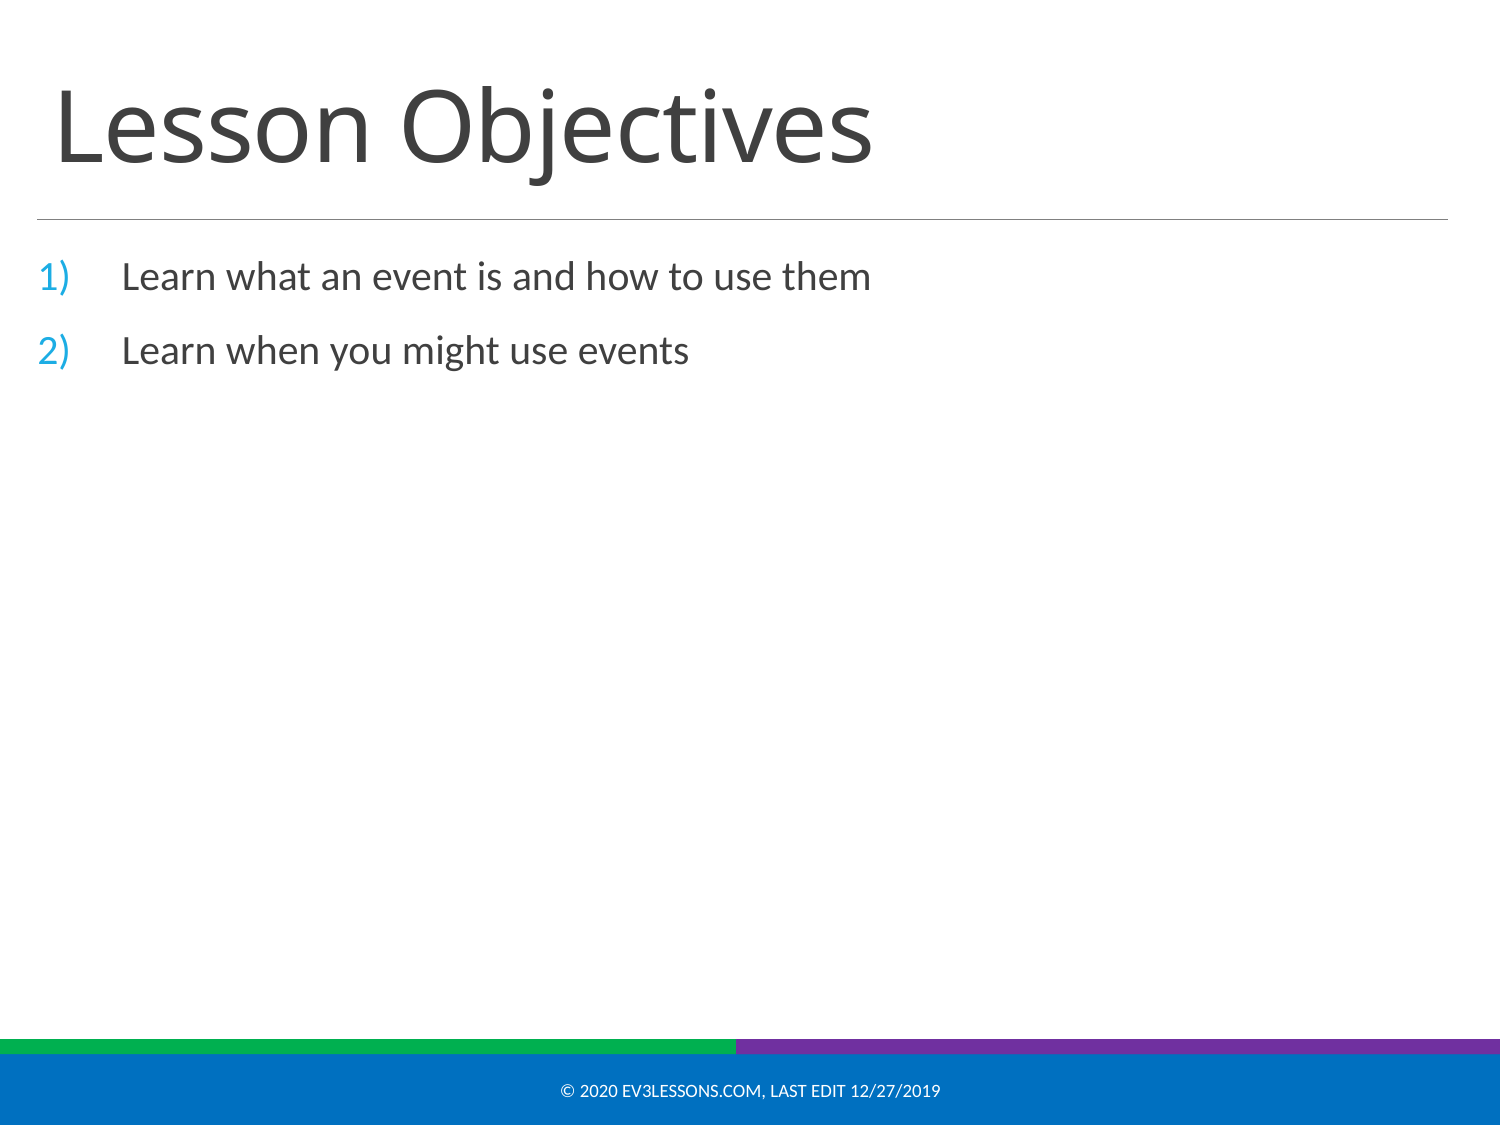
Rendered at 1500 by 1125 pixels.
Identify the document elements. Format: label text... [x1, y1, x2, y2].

footer © 2020 EV3Lessons.com, Last edit 12/27/2019 [453, 1059, 1047, 1120]
title Lesson Objectives [37, 47, 1448, 191]
list Learn what an event is and how to use them Learn when you might use events [37, 246, 1448, 1011]
